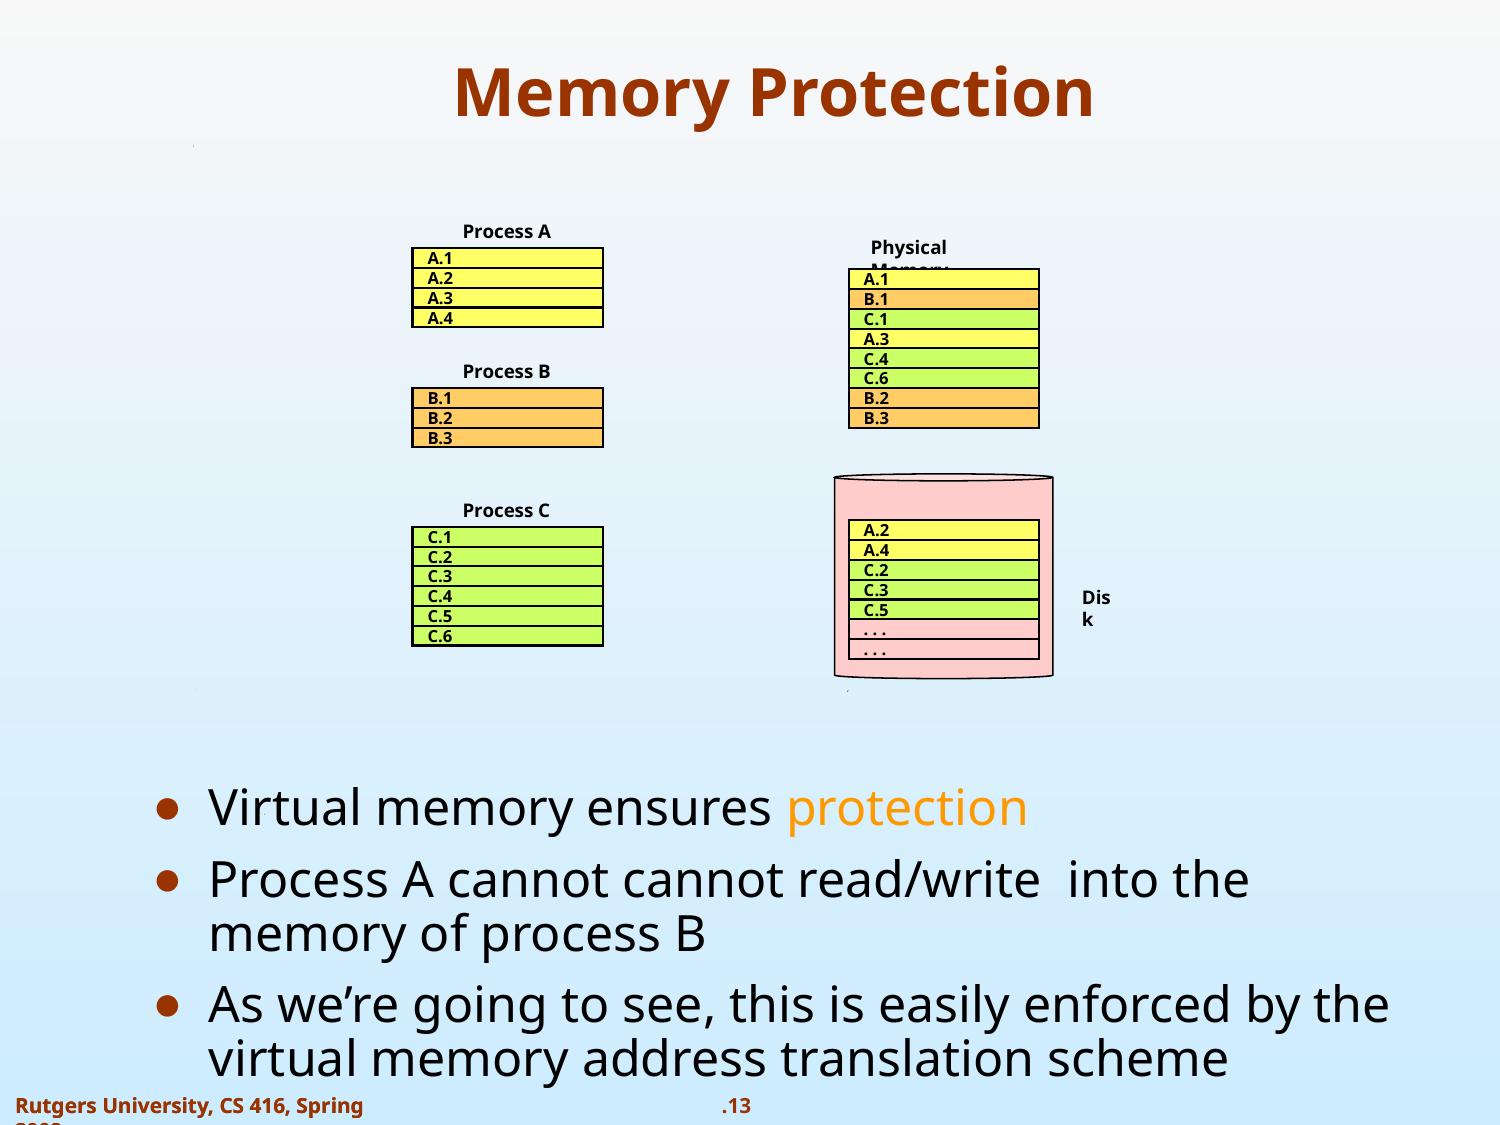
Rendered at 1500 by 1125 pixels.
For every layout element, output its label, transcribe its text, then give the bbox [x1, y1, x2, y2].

list Virtual memory ensures protection Process A cannot cannot read/write into the memory of process B As we’re going to see, this is easily enforced by the virtual memory address translation scheme [137, 774, 1463, 963]
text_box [412, 212, 1137, 679]
title Memory Protection [112, 37, 1438, 138]
